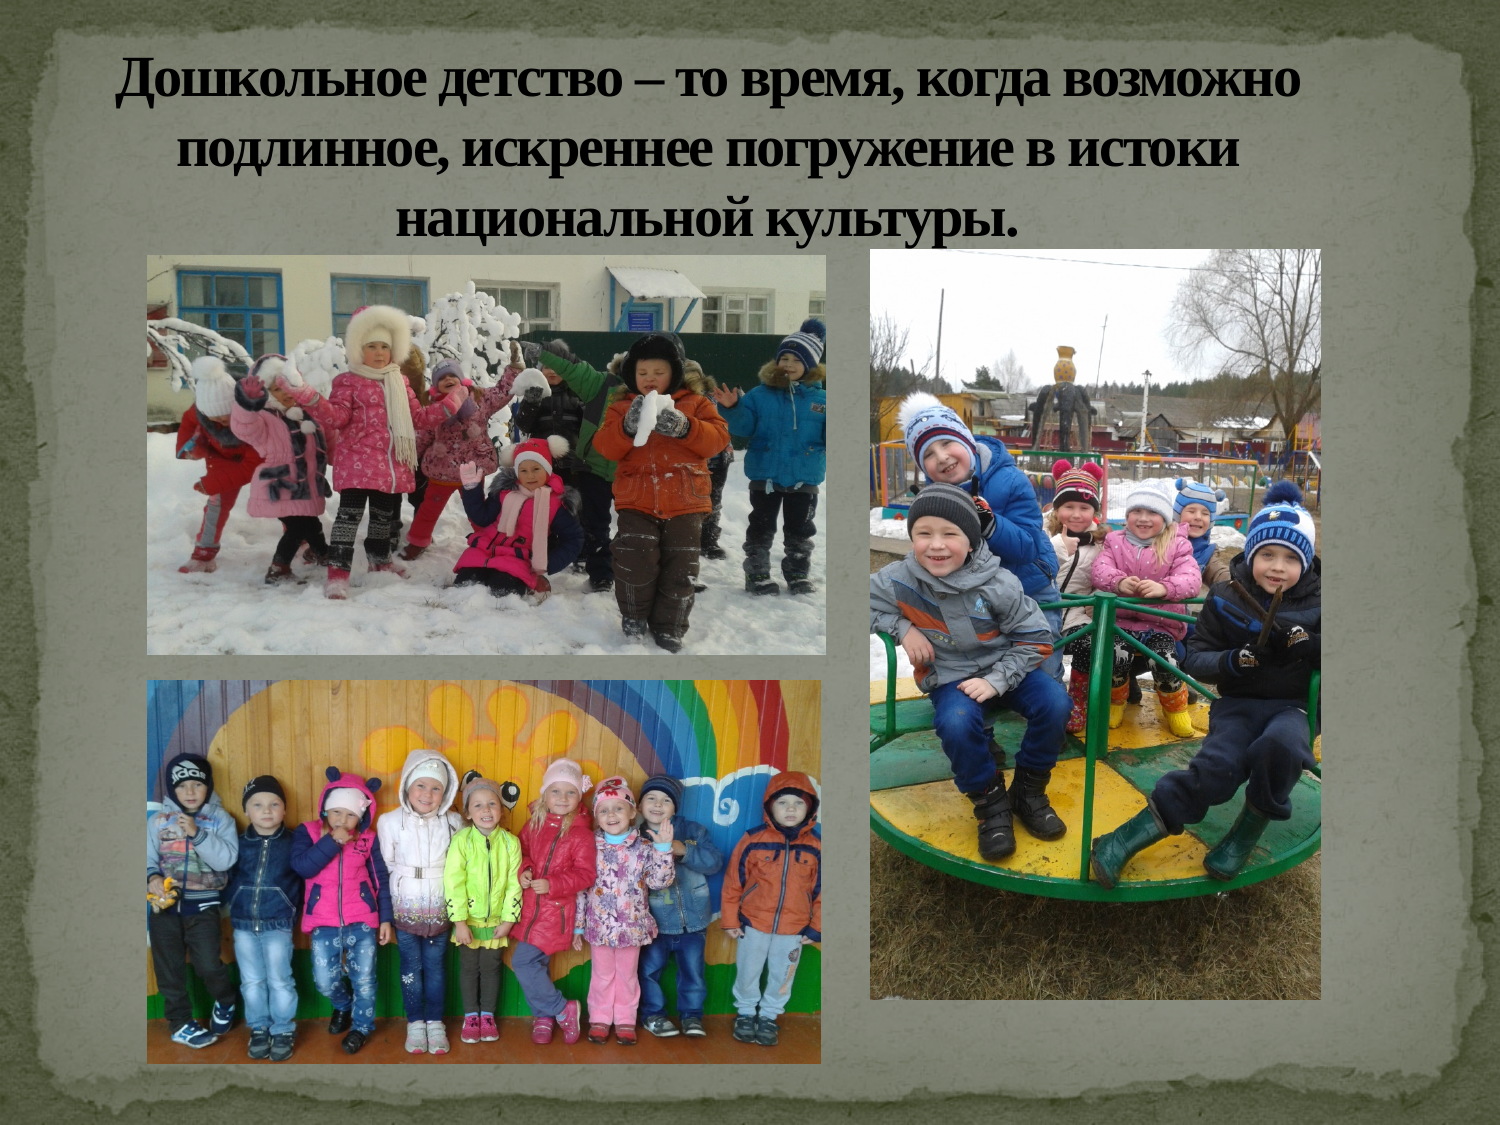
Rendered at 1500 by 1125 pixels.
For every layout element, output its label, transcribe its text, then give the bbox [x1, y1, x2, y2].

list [873, 252, 1320, 999]
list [149, 257, 825, 654]
title Дошкольное детство – то время, когда возможно подлинное, искреннее погружение в истоки национальной культуры. [74, 24, 1341, 256]
picture [147, 680, 821, 1064]
